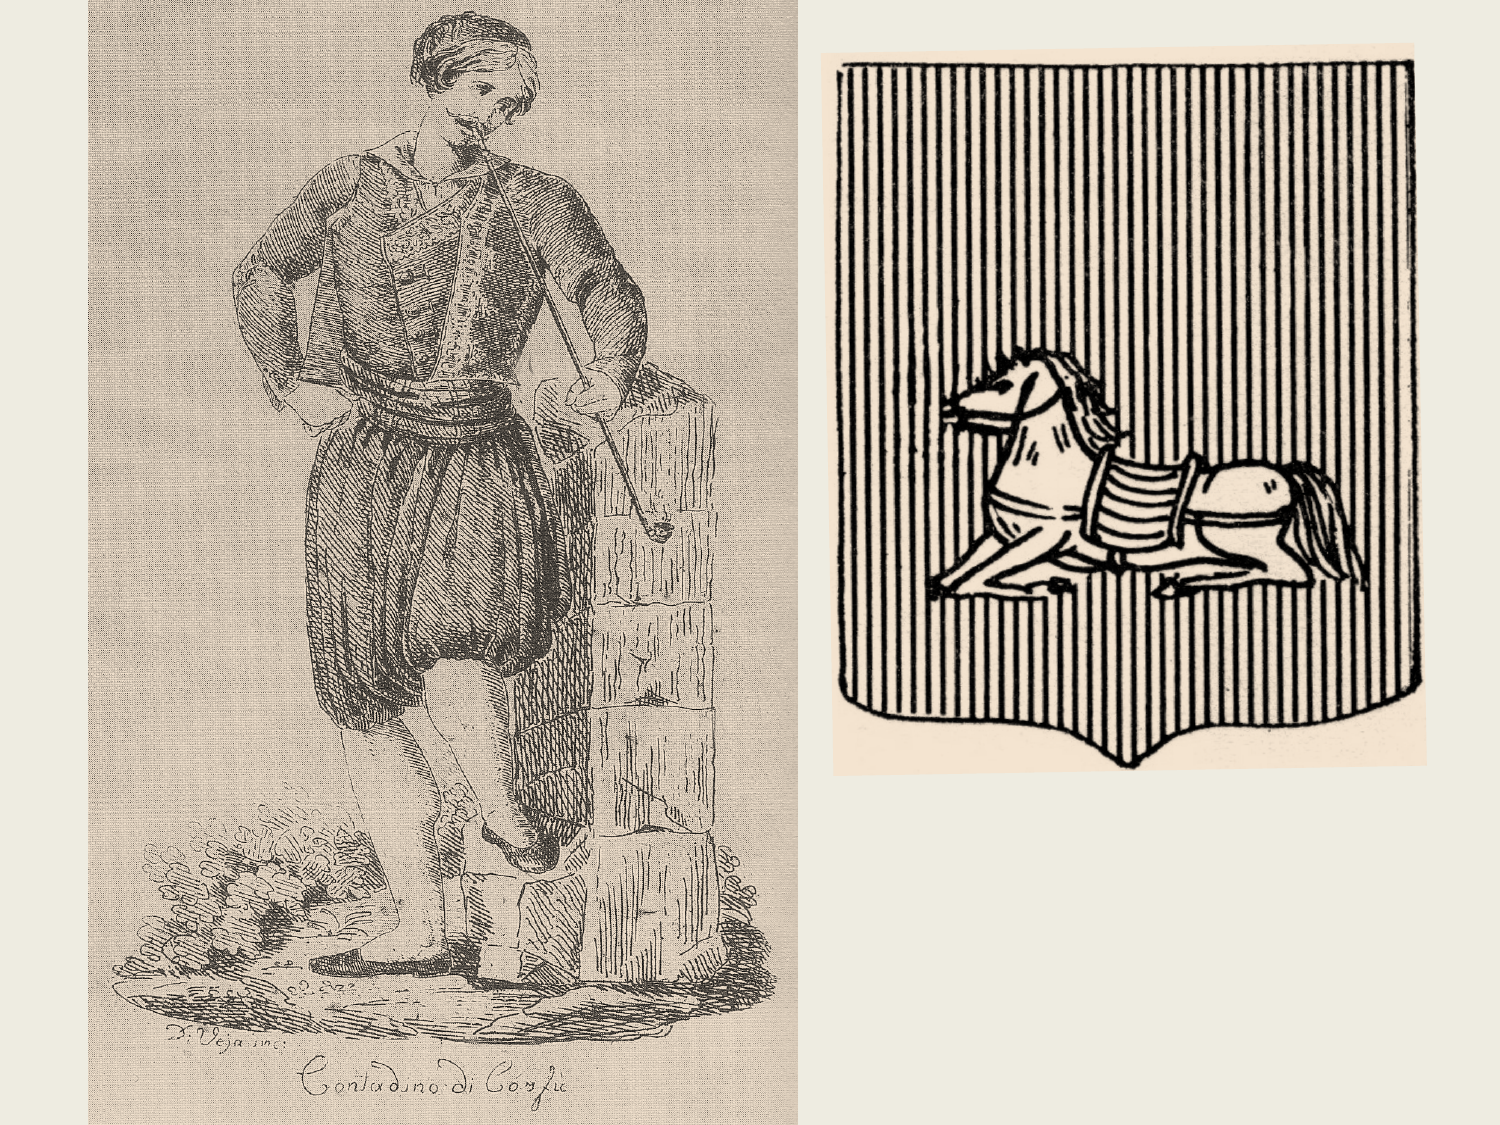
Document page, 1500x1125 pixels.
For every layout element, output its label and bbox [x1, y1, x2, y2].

picture [826, 47, 1421, 772]
picture [88, 0, 798, 1125]
